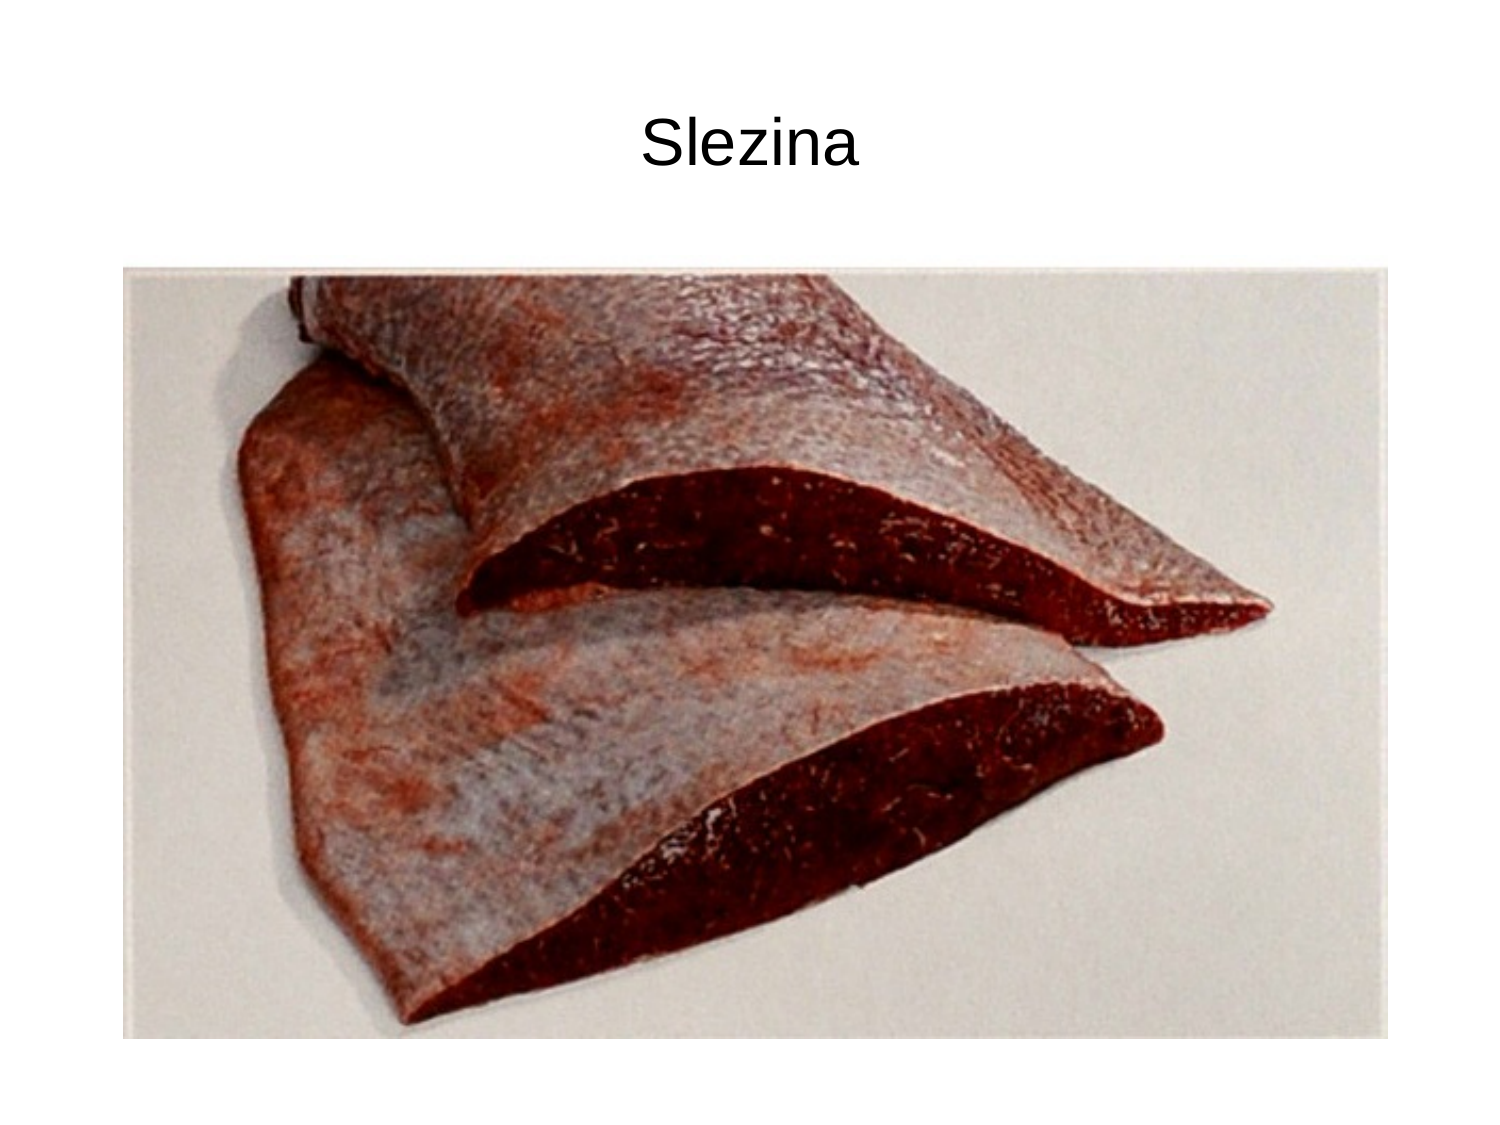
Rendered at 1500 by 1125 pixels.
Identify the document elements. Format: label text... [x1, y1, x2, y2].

title Slezina [74, 44, 1426, 233]
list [123, 255, 1388, 1039]
